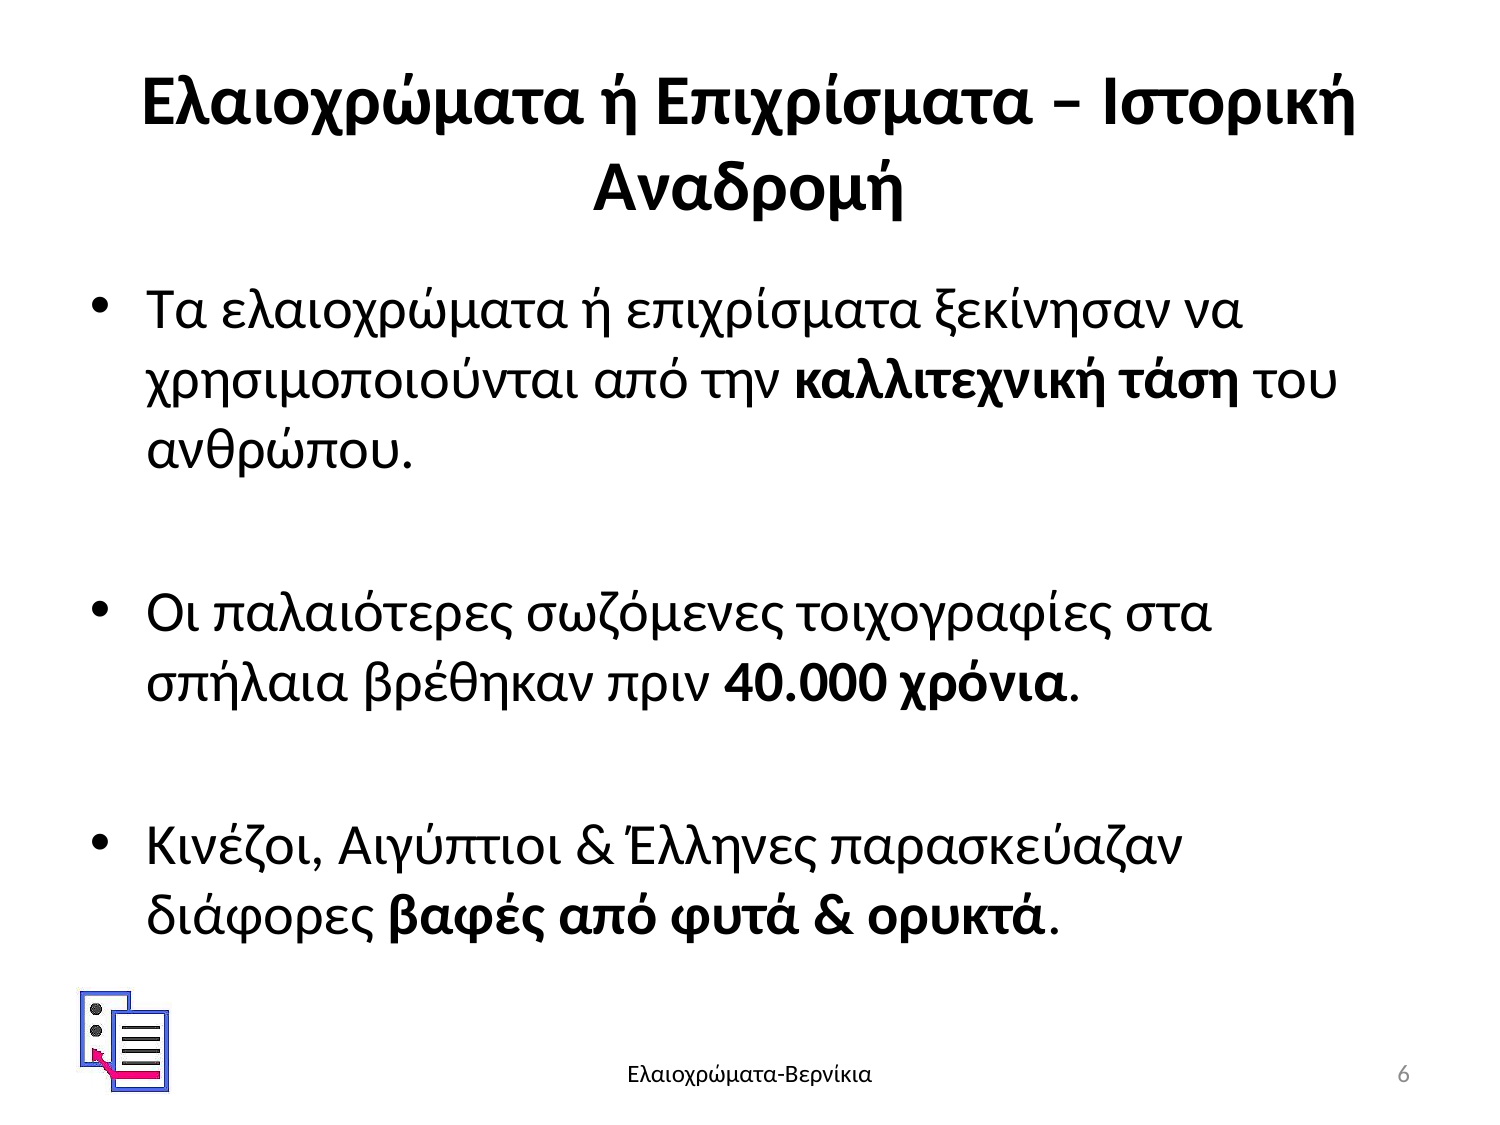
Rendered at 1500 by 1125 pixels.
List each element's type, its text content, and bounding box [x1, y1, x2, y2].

slide_number 6 [1074, 1042, 1425, 1103]
text_box Τα ελαιοχρώματα ή επιχρίσματα ξεκίνησαν να χρησιμοποιούνται από την καλλιτεχνική τάση του ανθρώπου. Οι παλαιότερες σωζόμενες τοιχογραφίες στα σπήλαια βρέθηκαν πριν 40.000 χρόνια. Κινέζοι, Αιγύπτιοι & Έλληνες παρασκεύαζαν διάφορες βαφές από φυτά & ορυκτά. [74, 262, 1425, 1005]
footer Ελαιοχρώματα-Βερνίκια [512, 1042, 988, 1103]
picture [76, 987, 172, 1095]
title Ελαιοχρώματα ή Επιχρίσματα – Ιστορική Αναδρομή [75, 45, 1425, 233]
